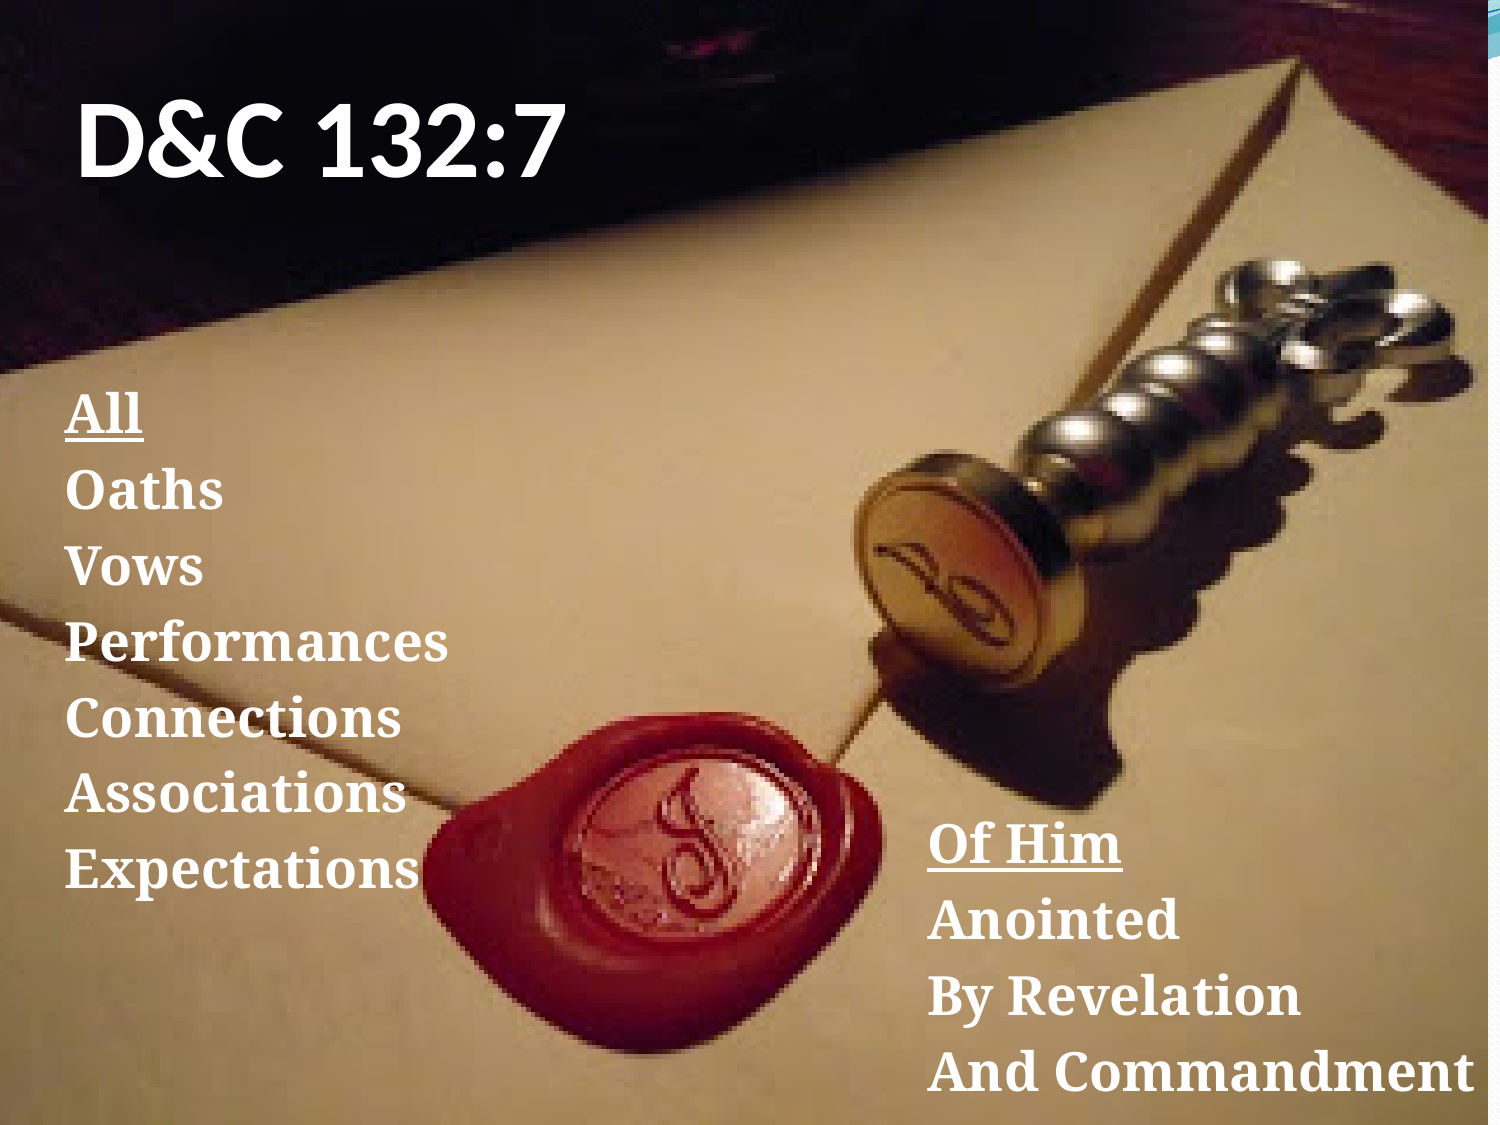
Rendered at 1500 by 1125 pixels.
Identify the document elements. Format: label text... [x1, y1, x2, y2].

list Of Him Anointed By Revelation And Commandment [1493, 802, 1500, 1125]
picture [0, 0, 1488, 1125]
